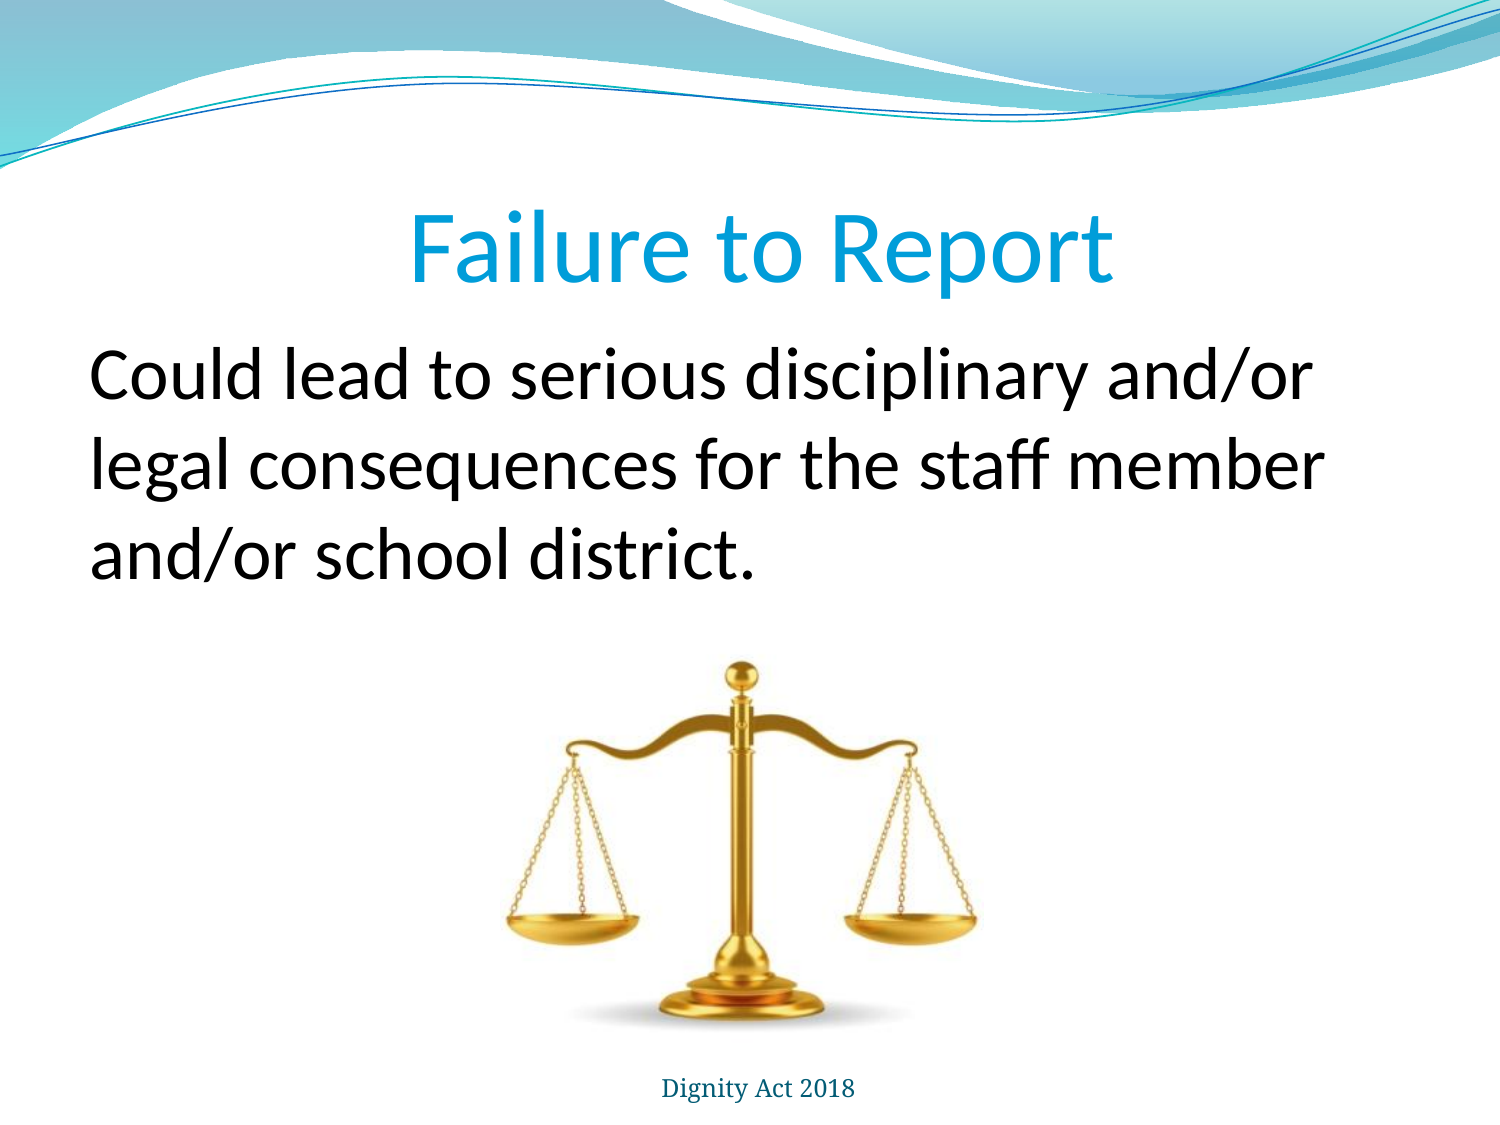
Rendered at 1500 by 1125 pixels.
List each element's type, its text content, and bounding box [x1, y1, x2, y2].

title Failure to Report [99, 149, 1425, 303]
picture [499, 634, 984, 1063]
footer Dignity Act 2018 [661, 1076, 864, 1103]
list Could lead to serious disciplinary and/or legal consequences for the staff member and/or school district. [75, 317, 1425, 1038]
